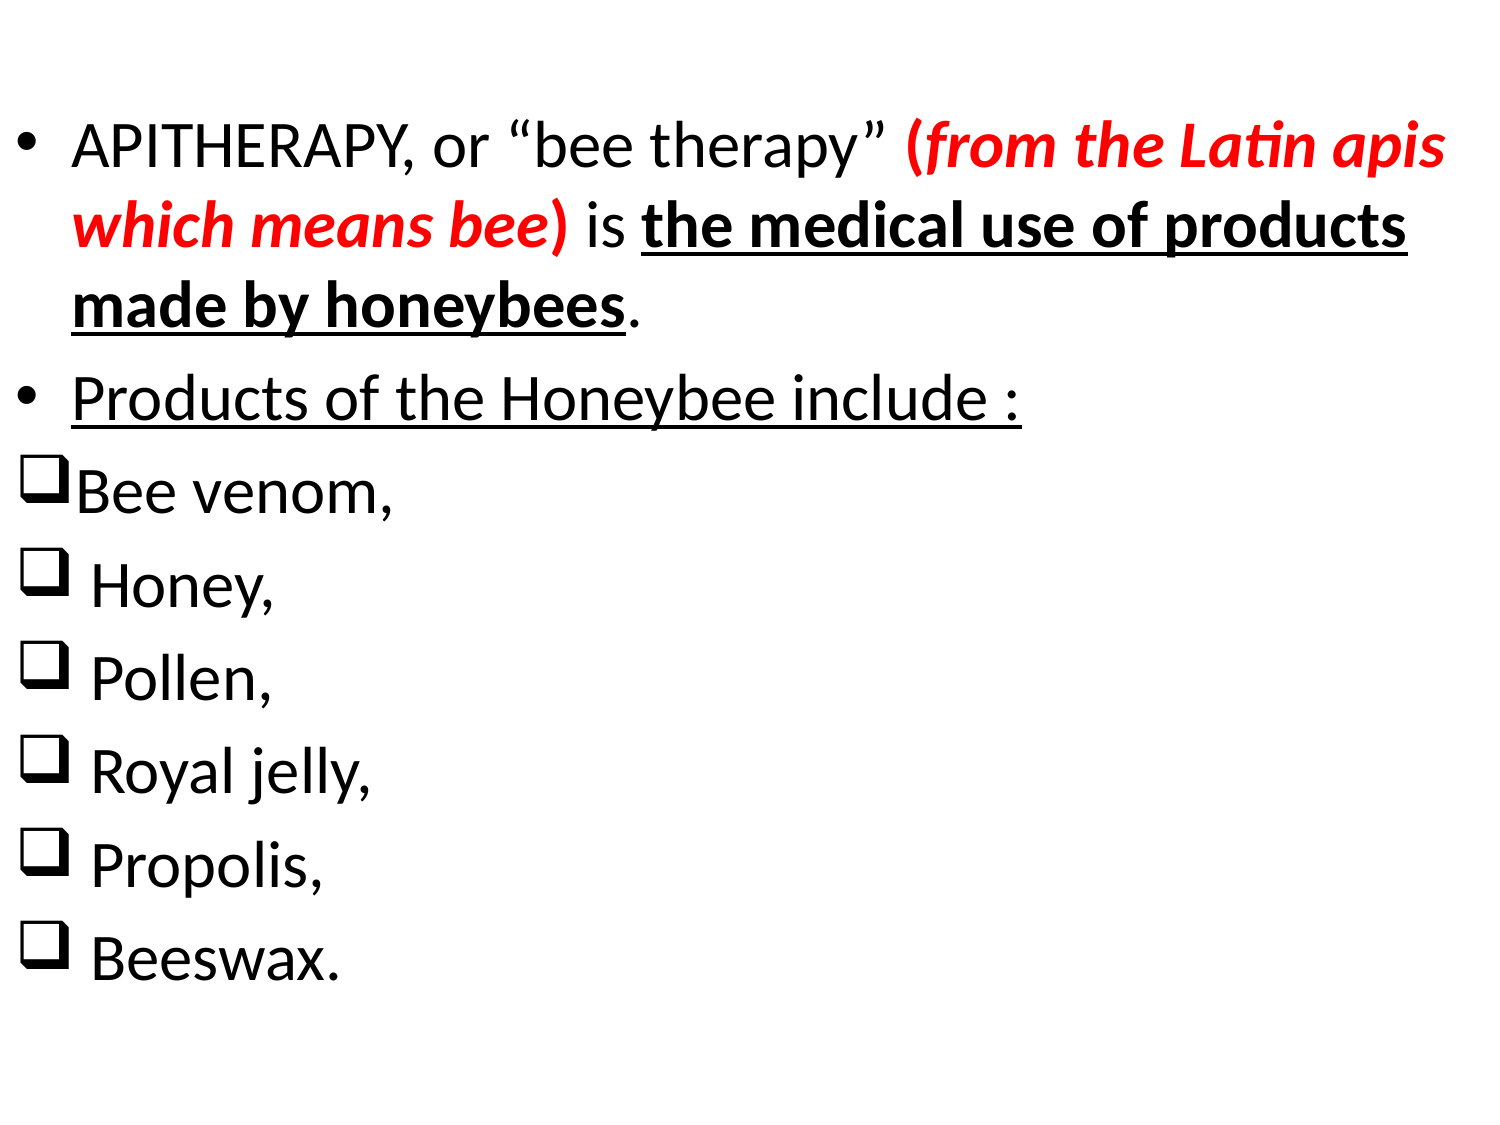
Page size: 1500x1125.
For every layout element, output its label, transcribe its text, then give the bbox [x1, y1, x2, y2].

list APITHERAPY, or “bee therapy” (from the Latin apis which means bee) is the medical use of products made by honeybees. Products of the Honeybee include : Bee venom, Honey, Pollen, Royal jelly, Propolis, Beeswax. [0, 0, 1500, 1125]
